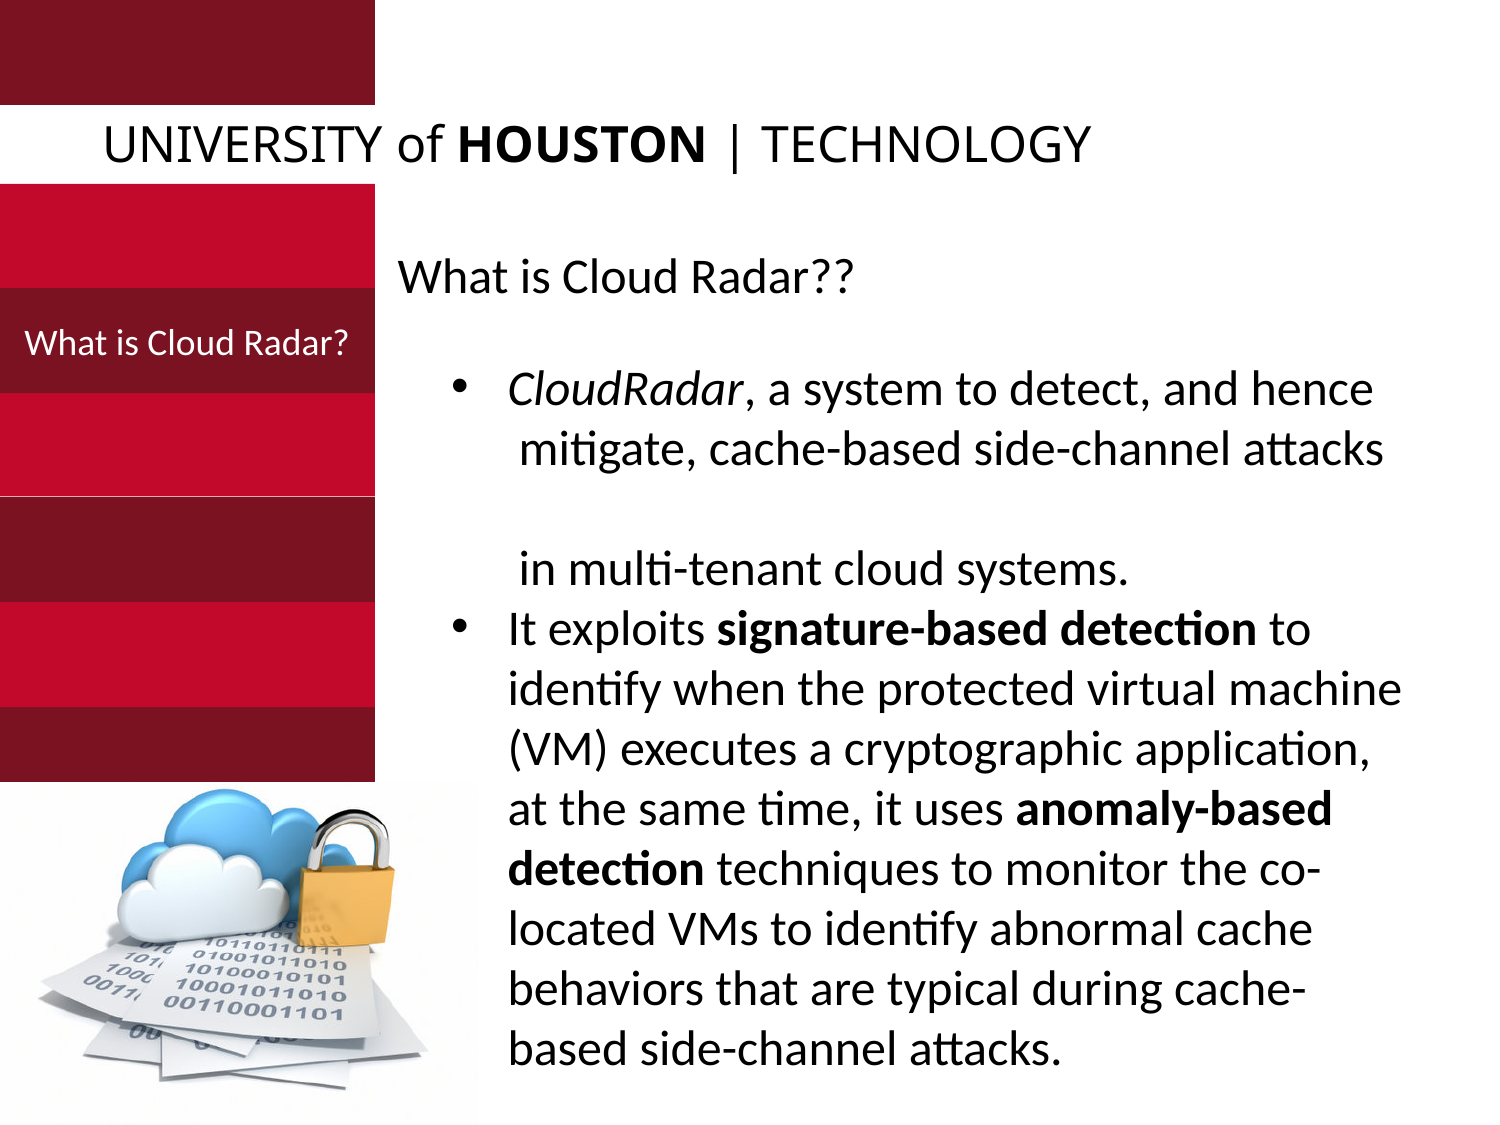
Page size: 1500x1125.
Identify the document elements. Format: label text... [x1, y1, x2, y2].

text_box [0, 0, 375, 105]
text_box [0, 497, 375, 602]
text_box What is Cloud Radar?? [382, 236, 871, 311]
picture [0, 782, 478, 1125]
text_box CloudRadar, a system to detect, and hence mitigate, cache-based side-channel attacks in multi-tenant cloud systems. It exploits signature-based detection to identify when the protected virtual machine (VM) executes a cryptographic application, at the same time, it uses anomaly-based detection techniques to monitor the co- located VMs to identify abnormal cache behaviors that are typical during cache- based side-channel attacks. [436, 347, 1421, 1125]
text_box [0, 394, 375, 497]
text_box [0, 708, 375, 782]
text_box [0, 602, 375, 708]
text_box [0, 183, 375, 288]
text_box UNIVERSITY of HOUSTON | TECHNOLOGY [87, 104, 1108, 180]
text_box What is Cloud Radar? [0, 288, 375, 394]
